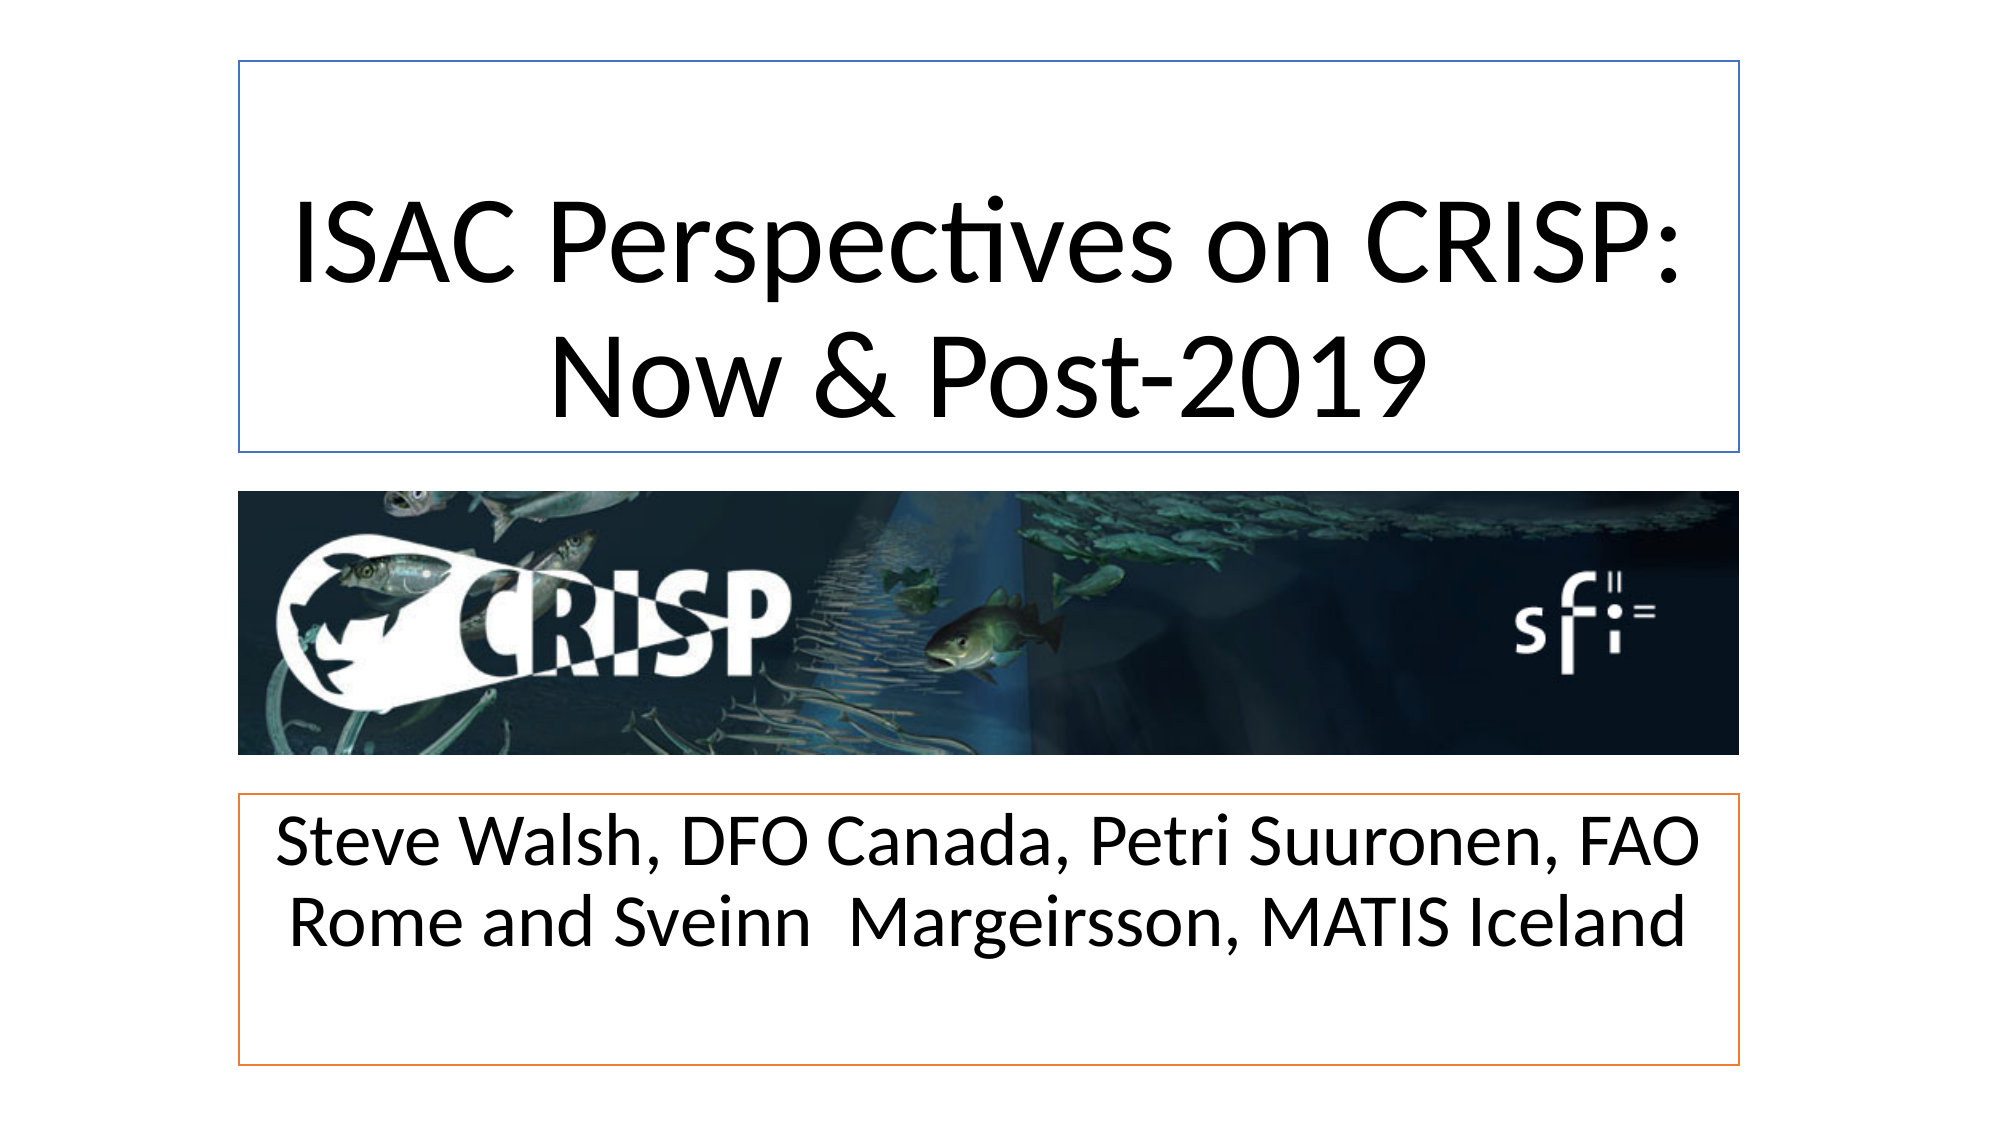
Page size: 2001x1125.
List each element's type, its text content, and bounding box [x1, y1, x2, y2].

picture [238, 491, 1740, 755]
subtitle Steve Walsh, DFO Canada, Petri Suuronen, FAO Rome and Sveinn Margeirsson, MATIS Iceland [238, 793, 1739, 1066]
title ISAC Perspectives on CRISP: Now & Post-2019 [238, 60, 1739, 453]
